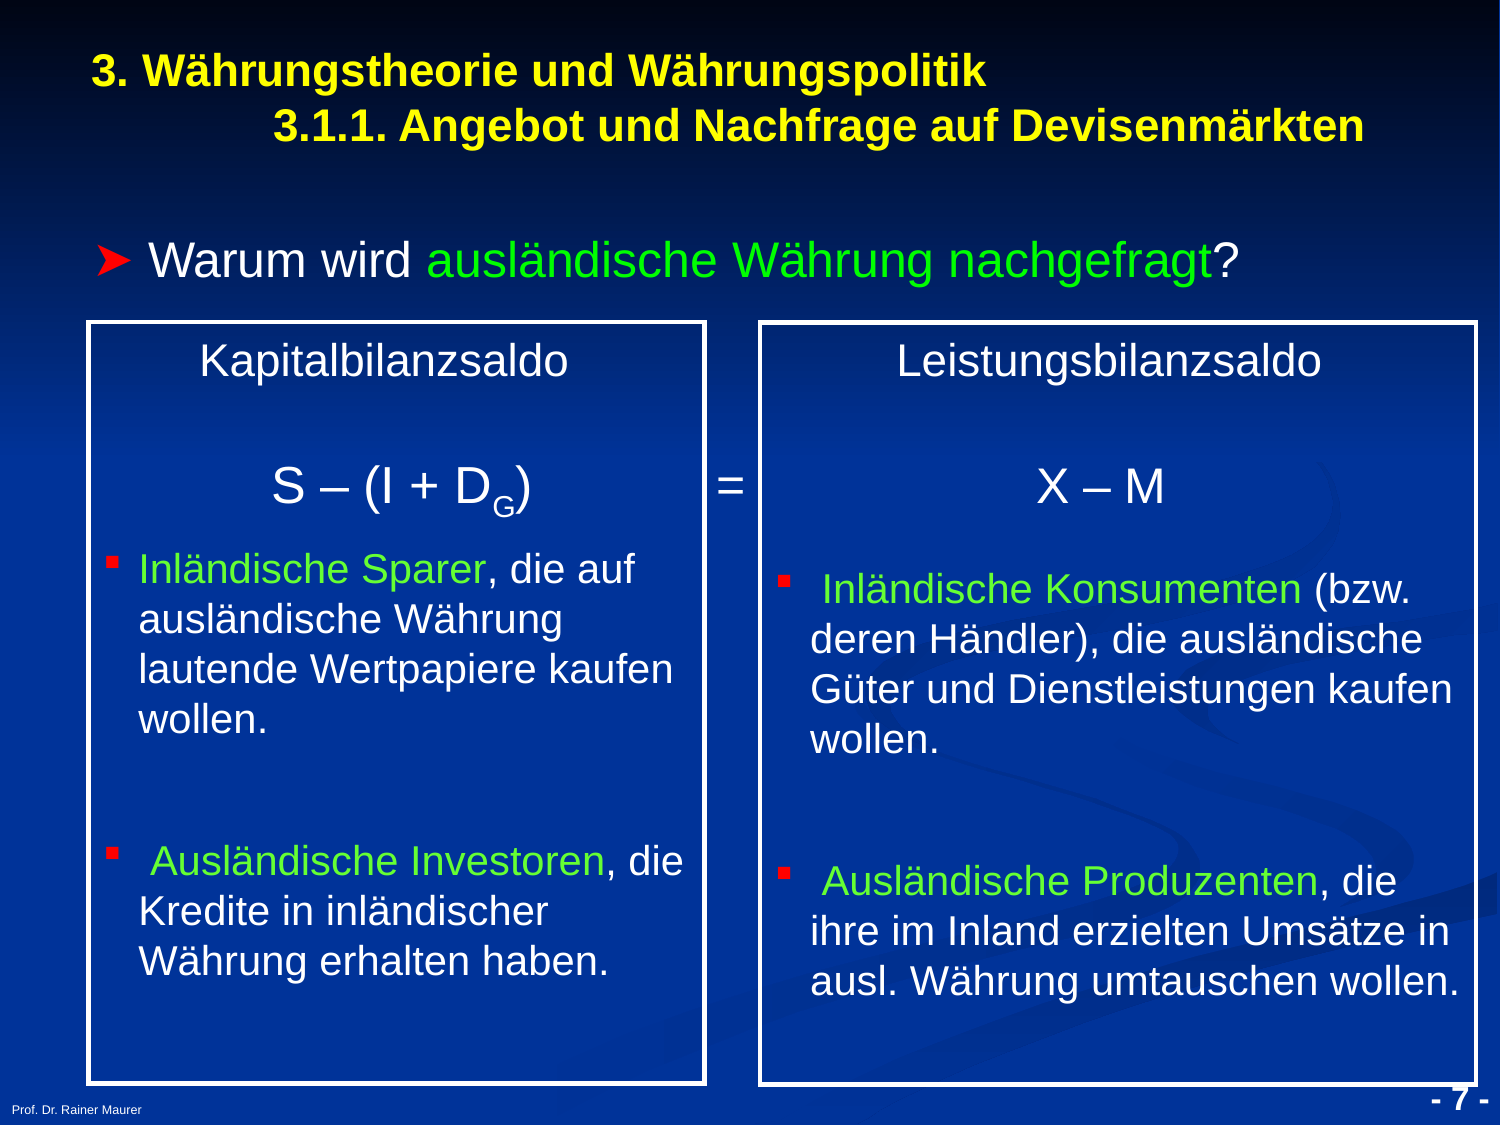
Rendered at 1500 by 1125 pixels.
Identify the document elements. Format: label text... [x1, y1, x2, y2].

text_box Inländische Sparer, die auf ausländische Währung lautende Wertpapiere kaufen wollen. Ausländische Investoren, die Kredite in inländischer Währung erhalten haben. [88, 321, 705, 1084]
list Warum wird ausländische Währung nachgefragt? [76, 219, 1428, 308]
title 3. Währungstheorie und Währungspolitik 3.1.1. Angebot und Nachfrage auf Devisenmärkten [74, 4, 1426, 186]
text_box = [705, 444, 759, 520]
slide_number - 7 - [1154, 1045, 1500, 1125]
text_box Inländische Konsumenten (bzw. deren Händler), die ausländische Güter und Dienstleistungen kaufen wollen. Ausländische Produzenten, die ihre im Inland erzielten Umsätze in ausl. Währung umtauschen wollen. [759, 322, 1477, 1085]
footer Prof. Dr. Rainer Maurer [0, 1045, 1073, 1125]
